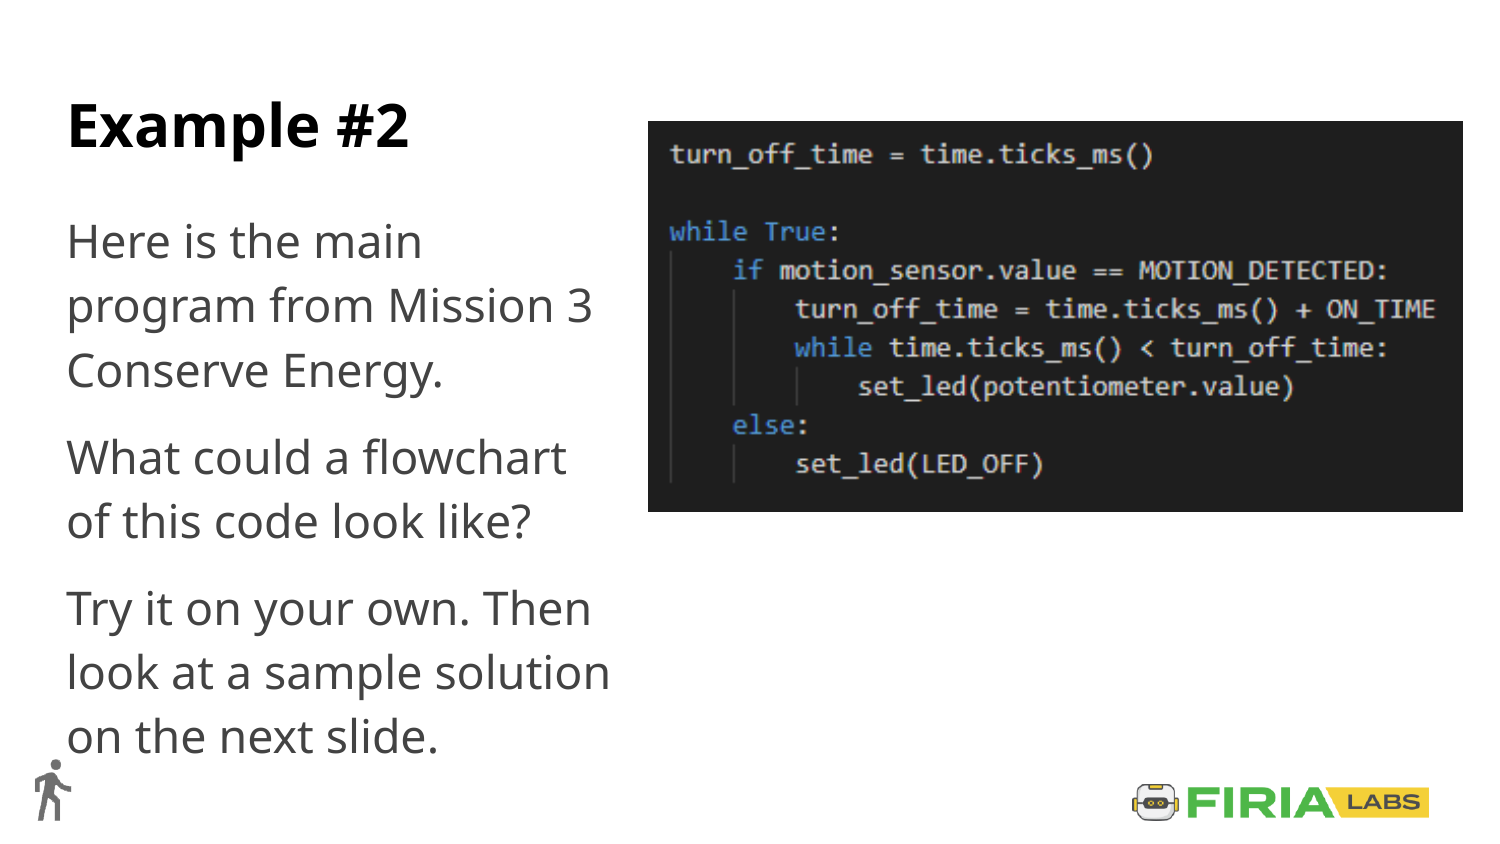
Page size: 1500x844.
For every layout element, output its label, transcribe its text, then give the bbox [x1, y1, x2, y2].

picture [1121, 777, 1436, 826]
picture [648, 121, 1464, 513]
picture [19, 749, 80, 826]
title Example #2 [51, 72, 1449, 176]
list Here is the main program from Mission 3 Conserve Energy. What could a flowchart of this code look like? Try it on your own. Then look at a sample solution on the next slide. [51, 189, 632, 793]
